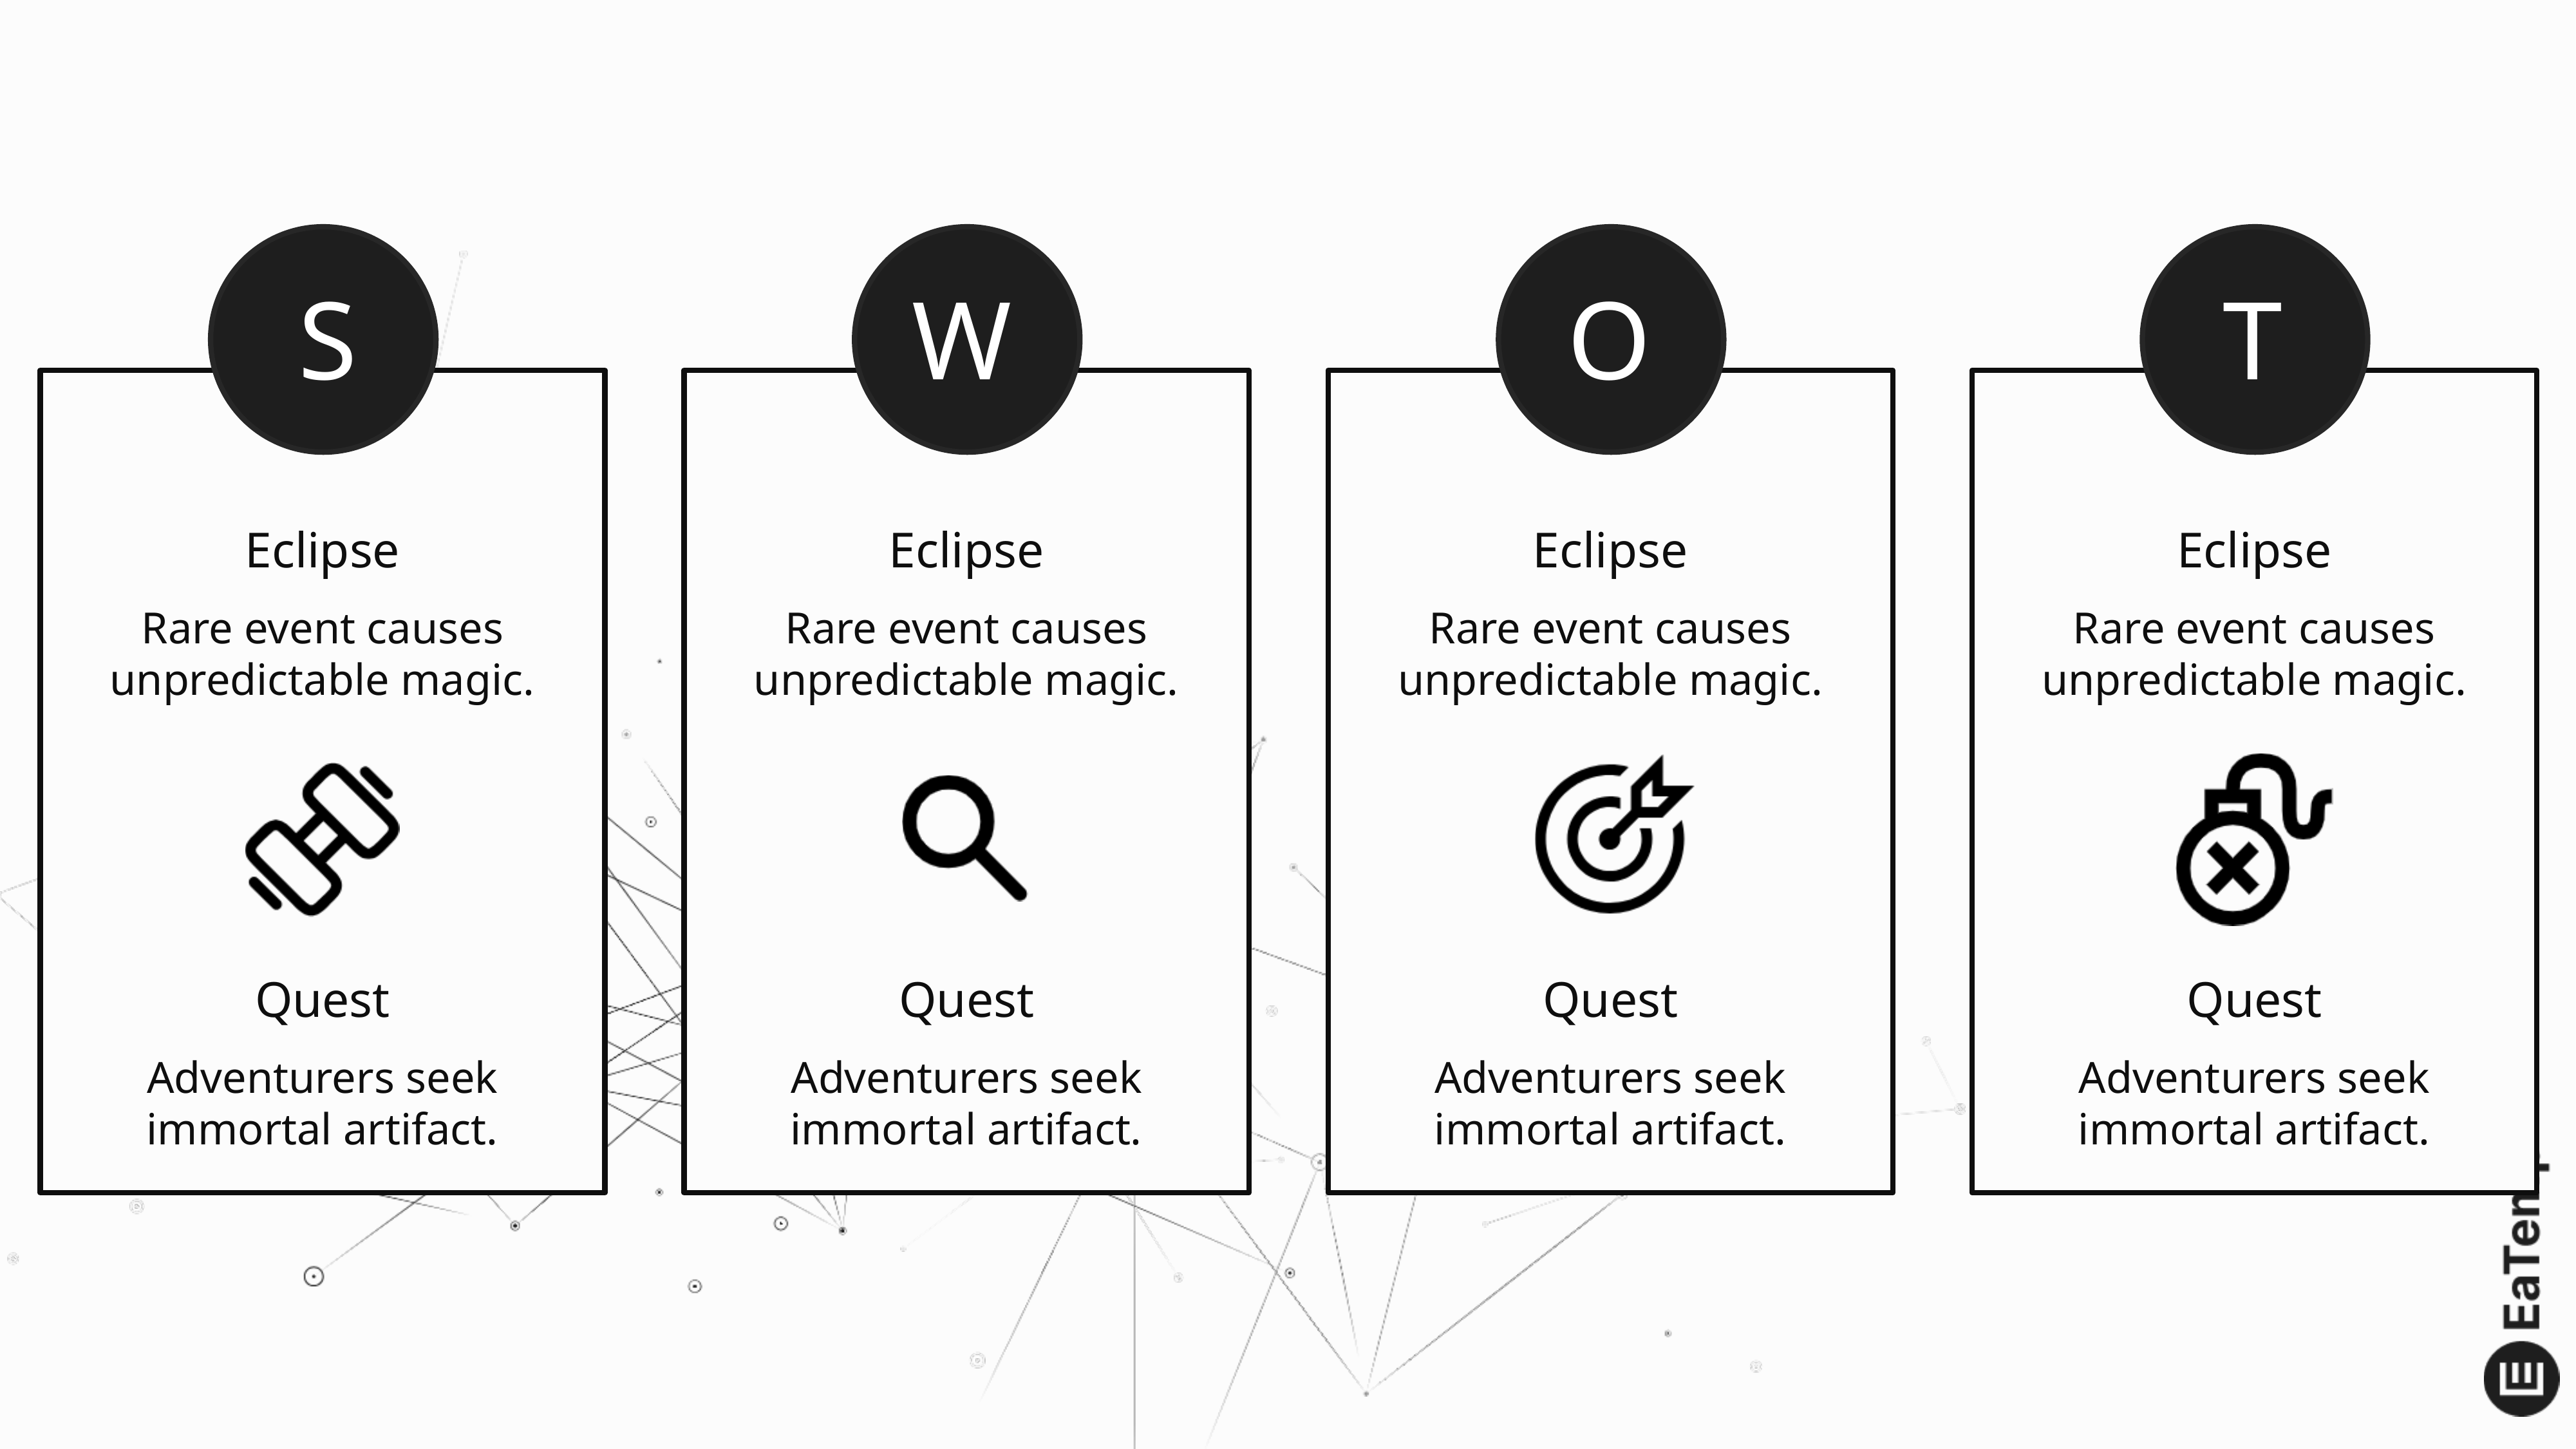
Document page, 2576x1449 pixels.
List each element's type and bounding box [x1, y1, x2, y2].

text_box [2468, 1110, 2576, 1449]
picture [0, 226, 2560, 1449]
